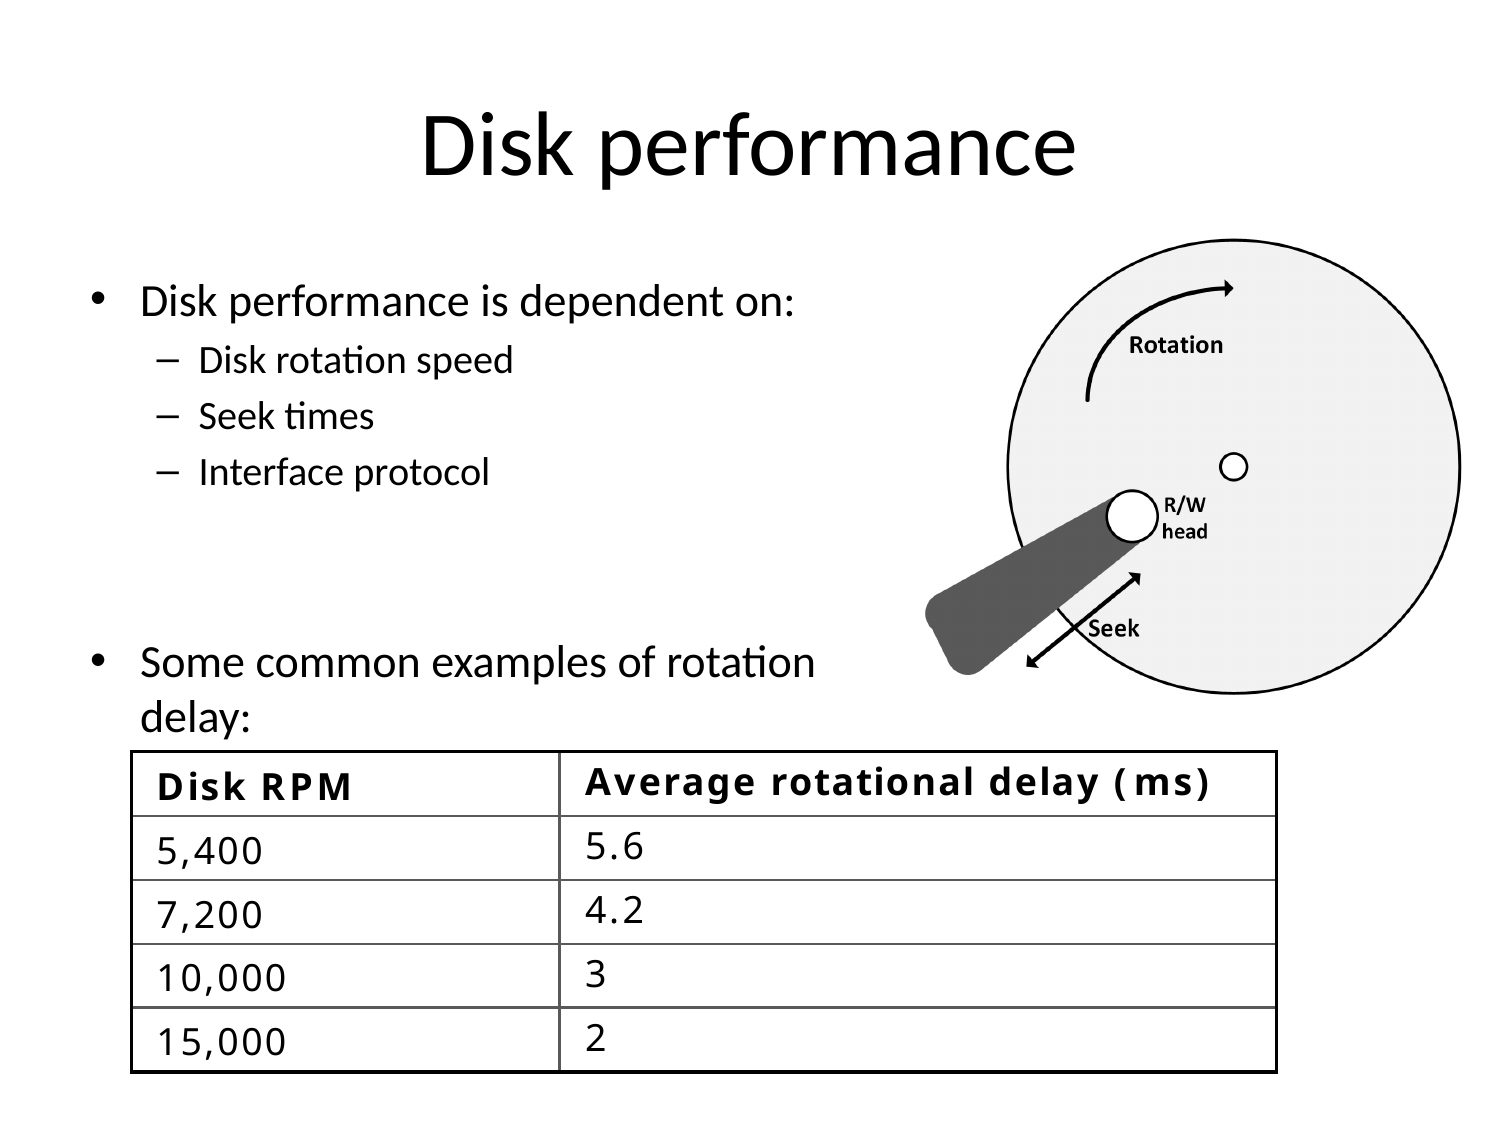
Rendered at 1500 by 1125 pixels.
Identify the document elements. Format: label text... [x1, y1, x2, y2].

picture [0, 749, 1500, 1125]
picture [924, 238, 1463, 696]
title Disk performance [75, 45, 1425, 233]
list Disk performance is dependent on: Disk rotation speed Seek times Interface protocol Some common examples of rotation delay: [75, 262, 925, 749]
